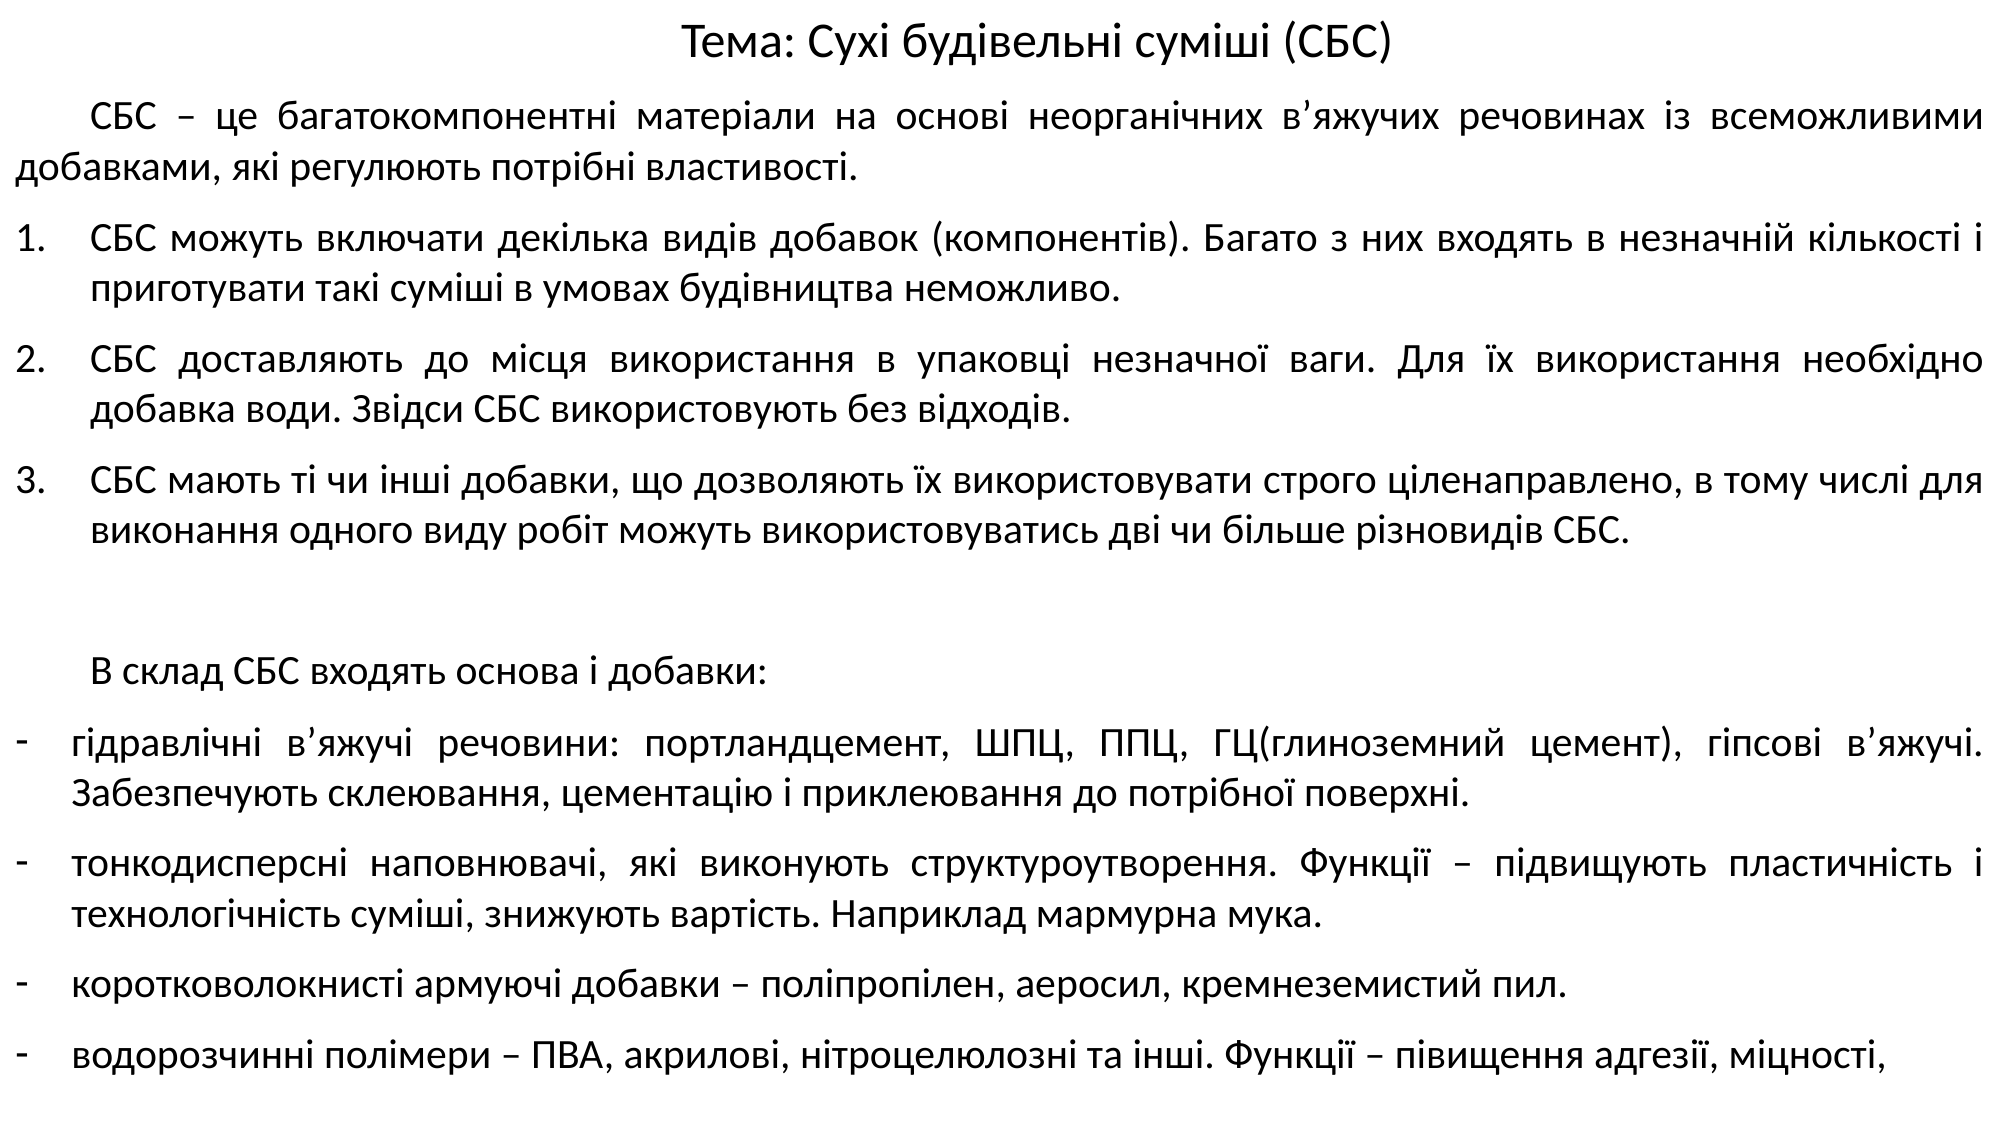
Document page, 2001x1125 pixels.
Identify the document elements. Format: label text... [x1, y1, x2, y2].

subtitle Тема: Сухі будівельні суміші (СБС) СБС – це багатокомпонентні матеріали на основі неорганічних в’яжучих речовинах із всеможливими добавками, які регулюють потрібні властивості. СБС можуть включати декілька видів добавок (компонентів). Багато з них входять в незначній кількості і приготувати такі суміші в умовах будівництва неможливо. СБС доставляють до місця використання в упаковці незначної ваги. Для їх використання необхідно добавка води. Звідси СБС використовують без відходів. СБС мають ті чи інші добавки, що дозволяють їх використовувати строго ціленаправлено, в тому числі для виконання одного виду робіт можуть використовуватись дві чи більше різновидів СБС. В склад СБС входять основа і добавки: гідравлічні в’яжучі речовини: портландцемент, ШПЦ, ППЦ, ГЦ(глиноземний цемент), гіпсові в’яжучі. Забезпечують склеювання, цементацію і приклеювання до потрібної поверхні. тонкодисперсні наповнювачі, які виконують структуроутворення. Функції – підвищують пластичність і технологічність суміші, знижують вартість. Наприклад мармурна мука. коротковолокнисті армуючі добавки – поліпропілен, аеросил, кремнеземистий пил. водорозчинні полімери – ПВА, акрилові, нітроцелюлозні та інші. Функції – півищення адгезії, міцності, [0, 0, 2000, 1125]
